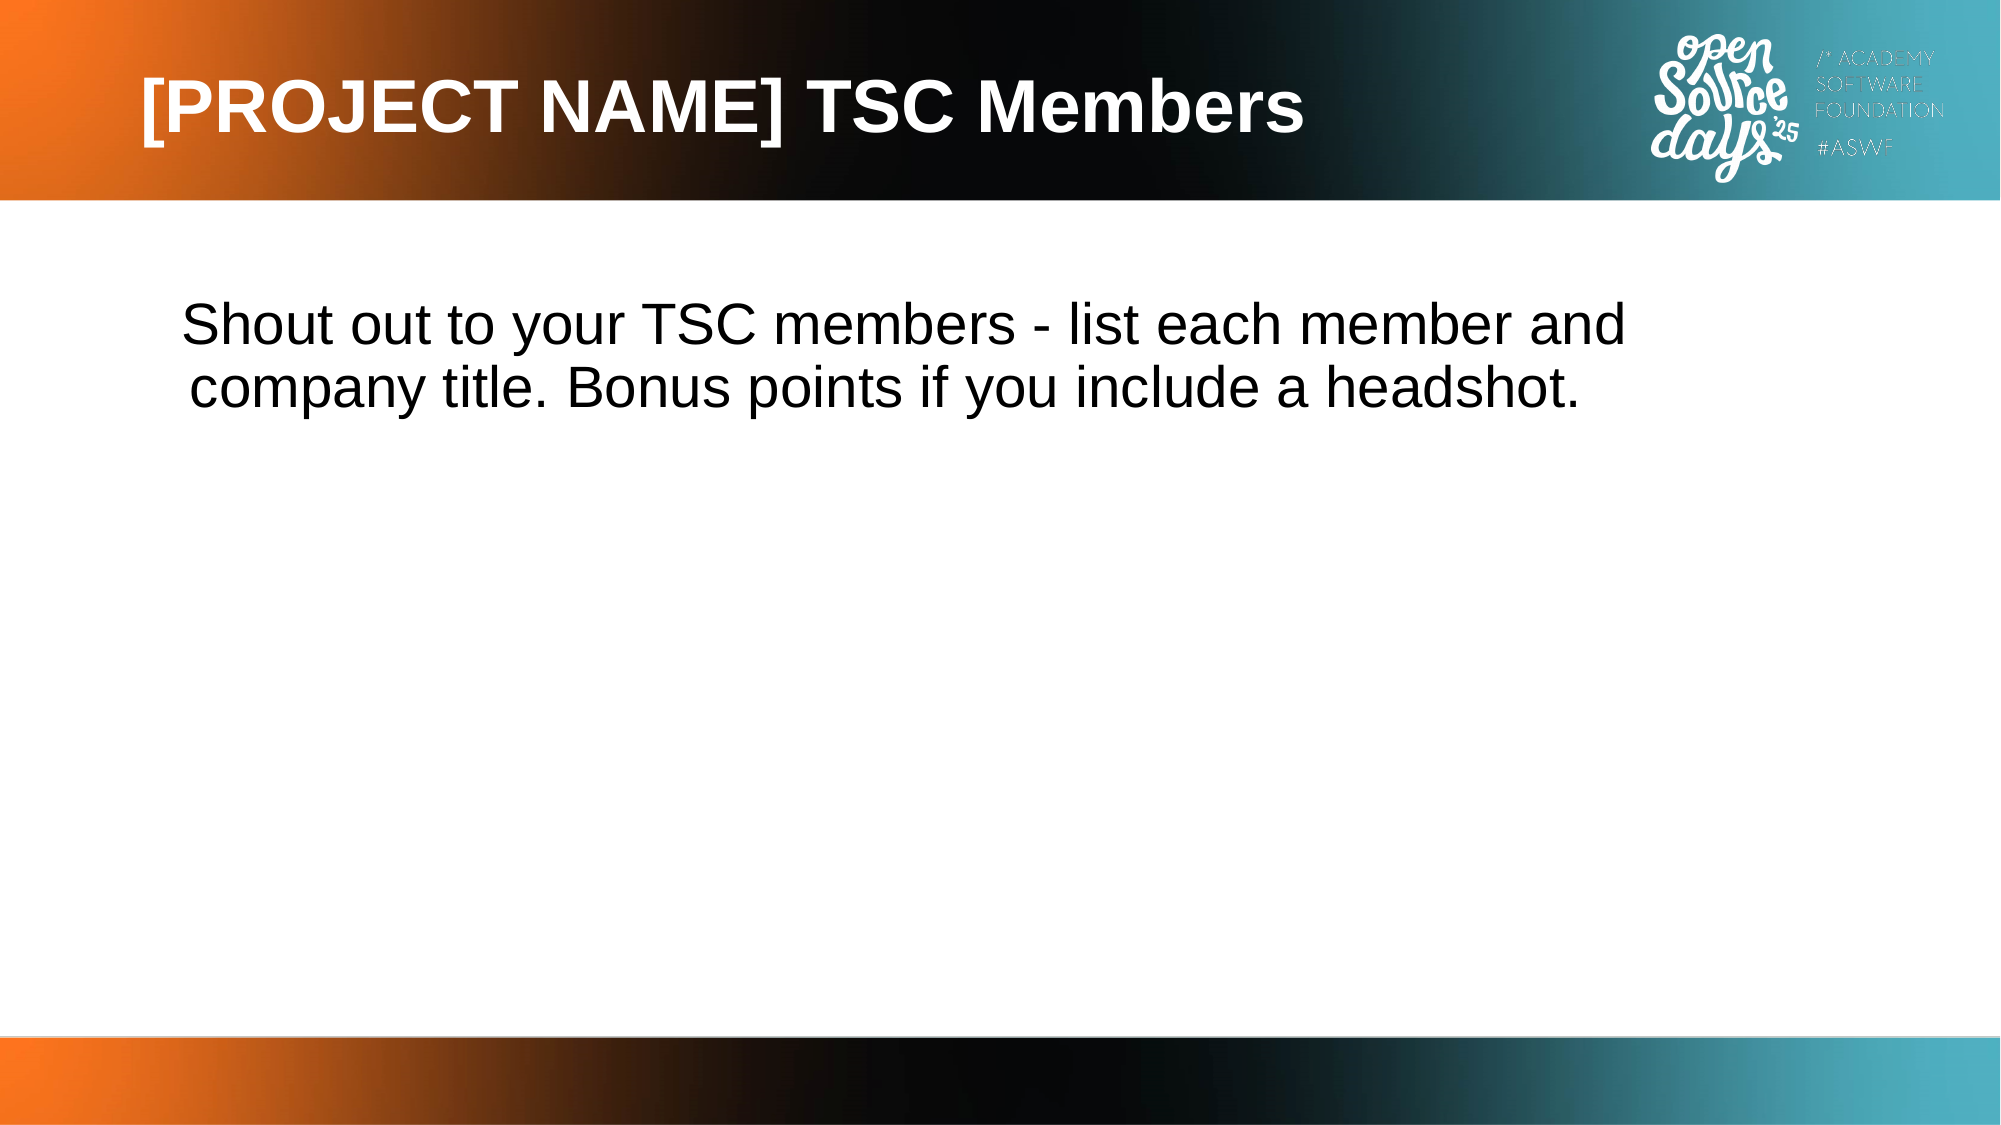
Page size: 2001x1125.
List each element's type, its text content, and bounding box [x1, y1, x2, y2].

list Shout out to your TSC members - list each member and company title. Bonus points if you include a headshot. [137, 287, 1786, 947]
title [PROJECT NAME] TSC Members [125, 59, 1631, 161]
picture [0, 0, 2001, 1125]
